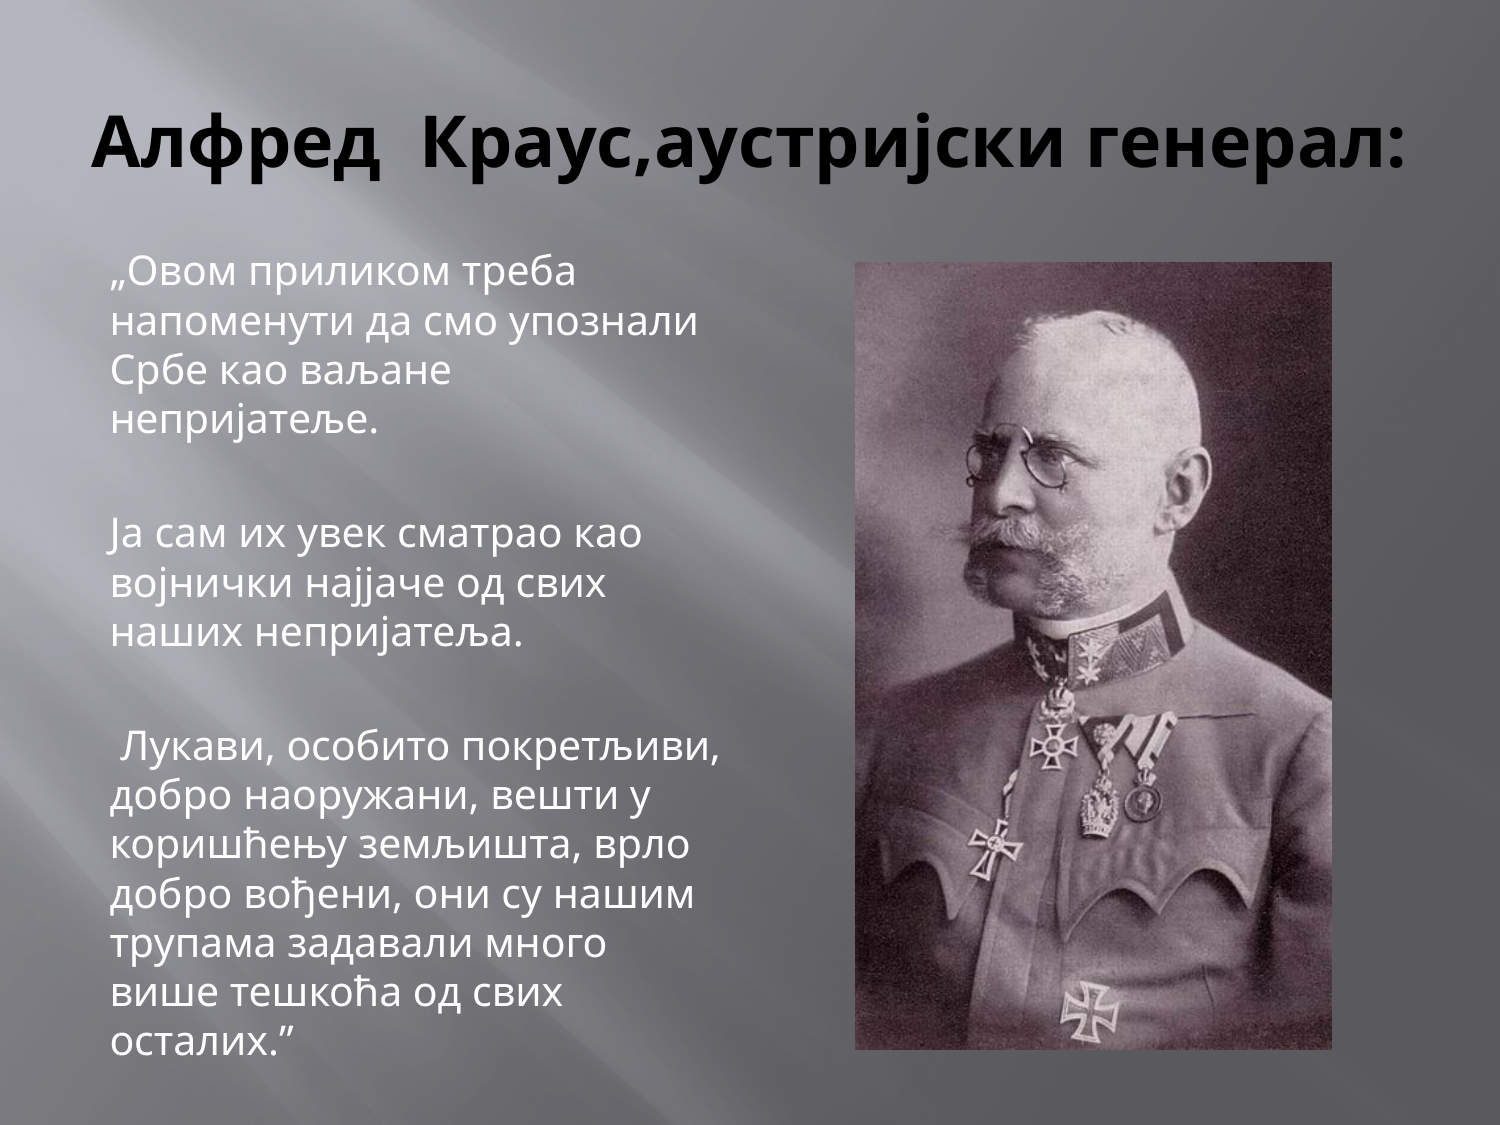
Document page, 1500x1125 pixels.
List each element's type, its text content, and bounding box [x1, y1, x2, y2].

title Алфред Краус,аустријски генерал: [75, 44, 1425, 233]
list „Овом приликом треба напоменути да смо упознали Србе као ваљане непријатеље. Ја сам их увек сматрао као војнички најјаче од свих наших непријатеља. Лукави, особито покретљиви, добро наоружани, вешти у коришћењу земљишта, врло добро вођени, они су нашим трупама задавали много више тешкоћа од свих осталих.” [75, 237, 738, 1100]
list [855, 262, 1332, 1051]
